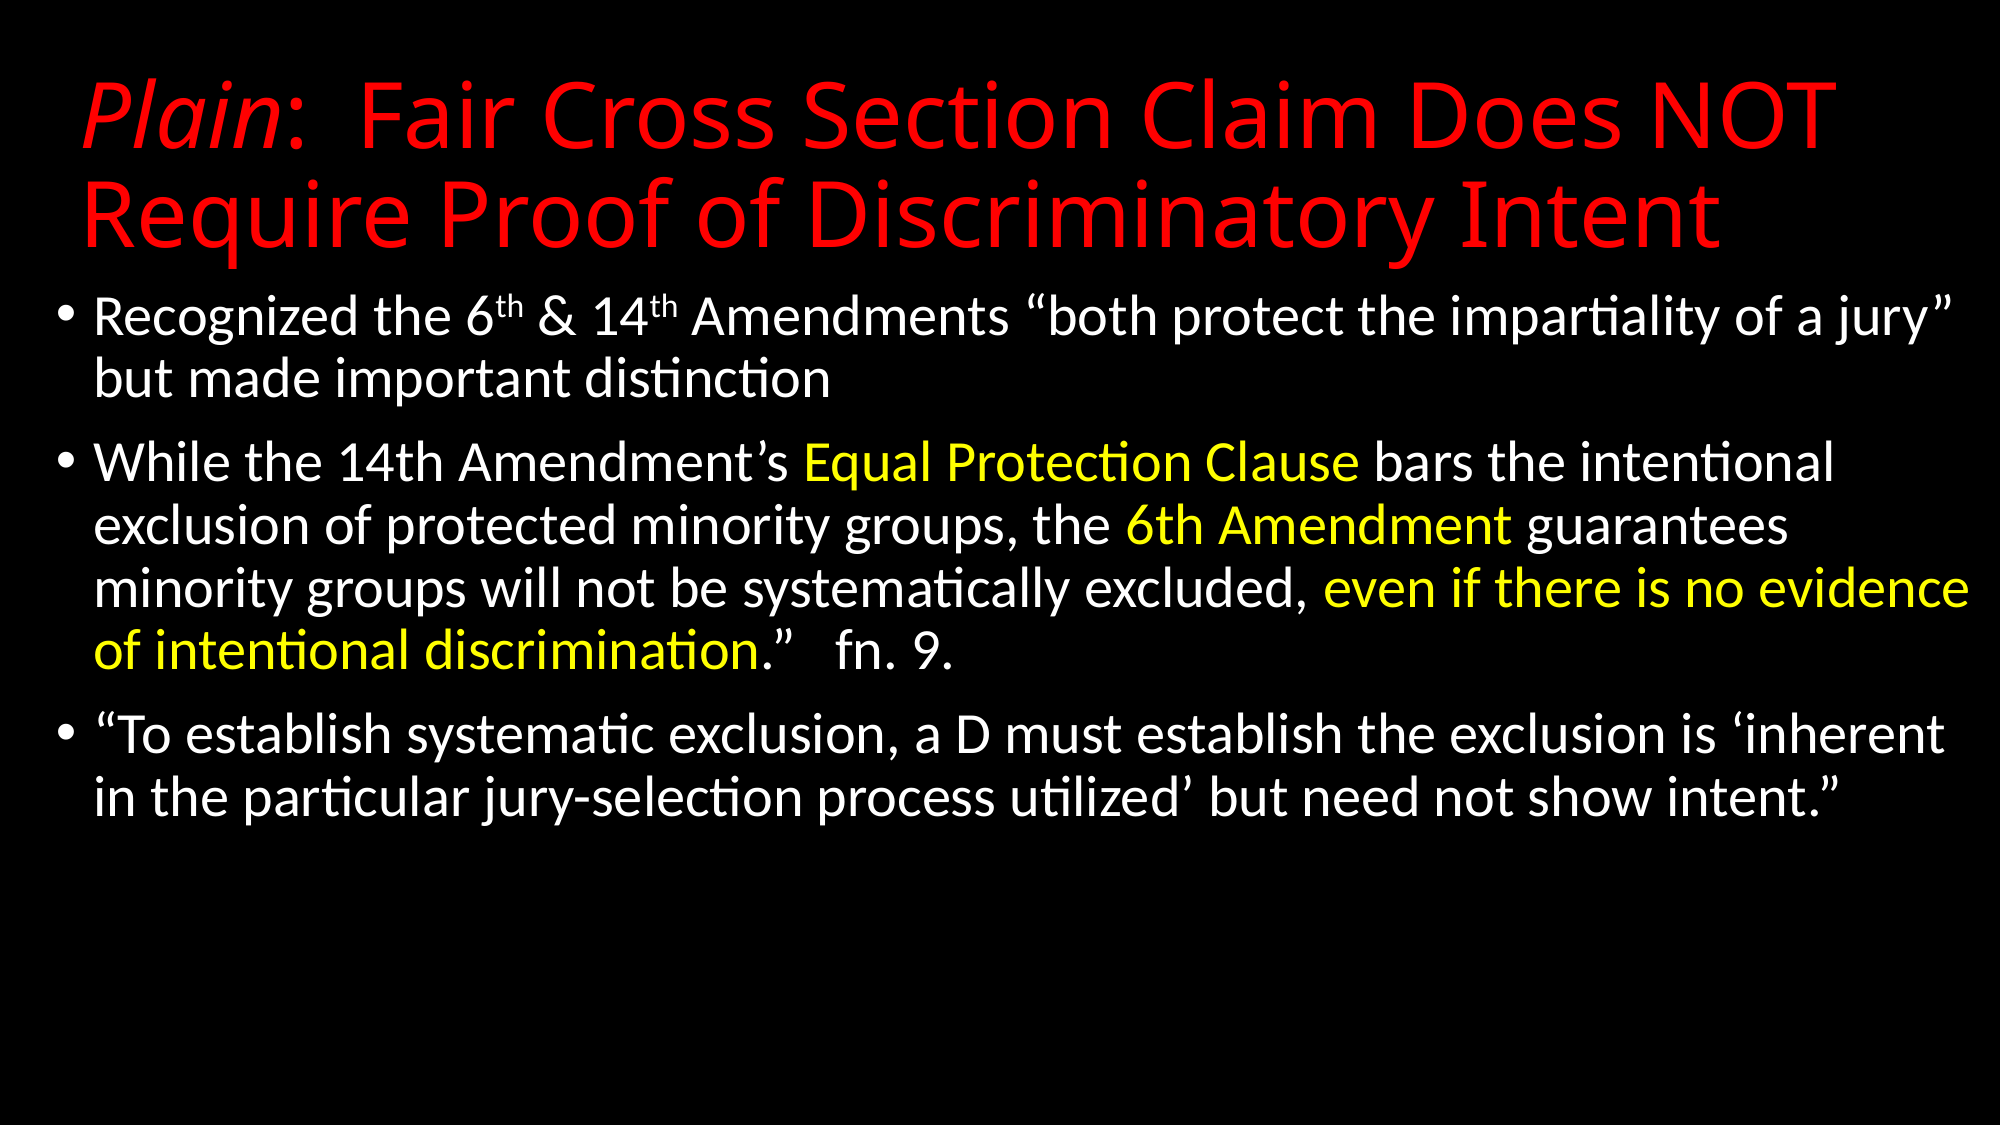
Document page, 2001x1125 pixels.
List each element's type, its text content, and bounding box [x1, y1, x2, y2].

title Plain: Fair Cross Section Claim Does NOT Require Proof of Discriminatory Intent [64, 59, 1863, 278]
list Recognized the 6th & 14th Amendments “both protect the impartiality of a jury” but made important distinction While the 14th Amendment’s Equal Protection Clause bars the intentional exclusion of protected minority groups, the 6th Amendment guarantees minority groups will not be systematically excluded, even if there is no evidence of intentional discrimination.” fn. 9. “To establish systematic exclusion, a D must establish the exclusion is ‘inherent in the particular jury-selection process utilized’ but need not show intent.” [40, 277, 2000, 1125]
